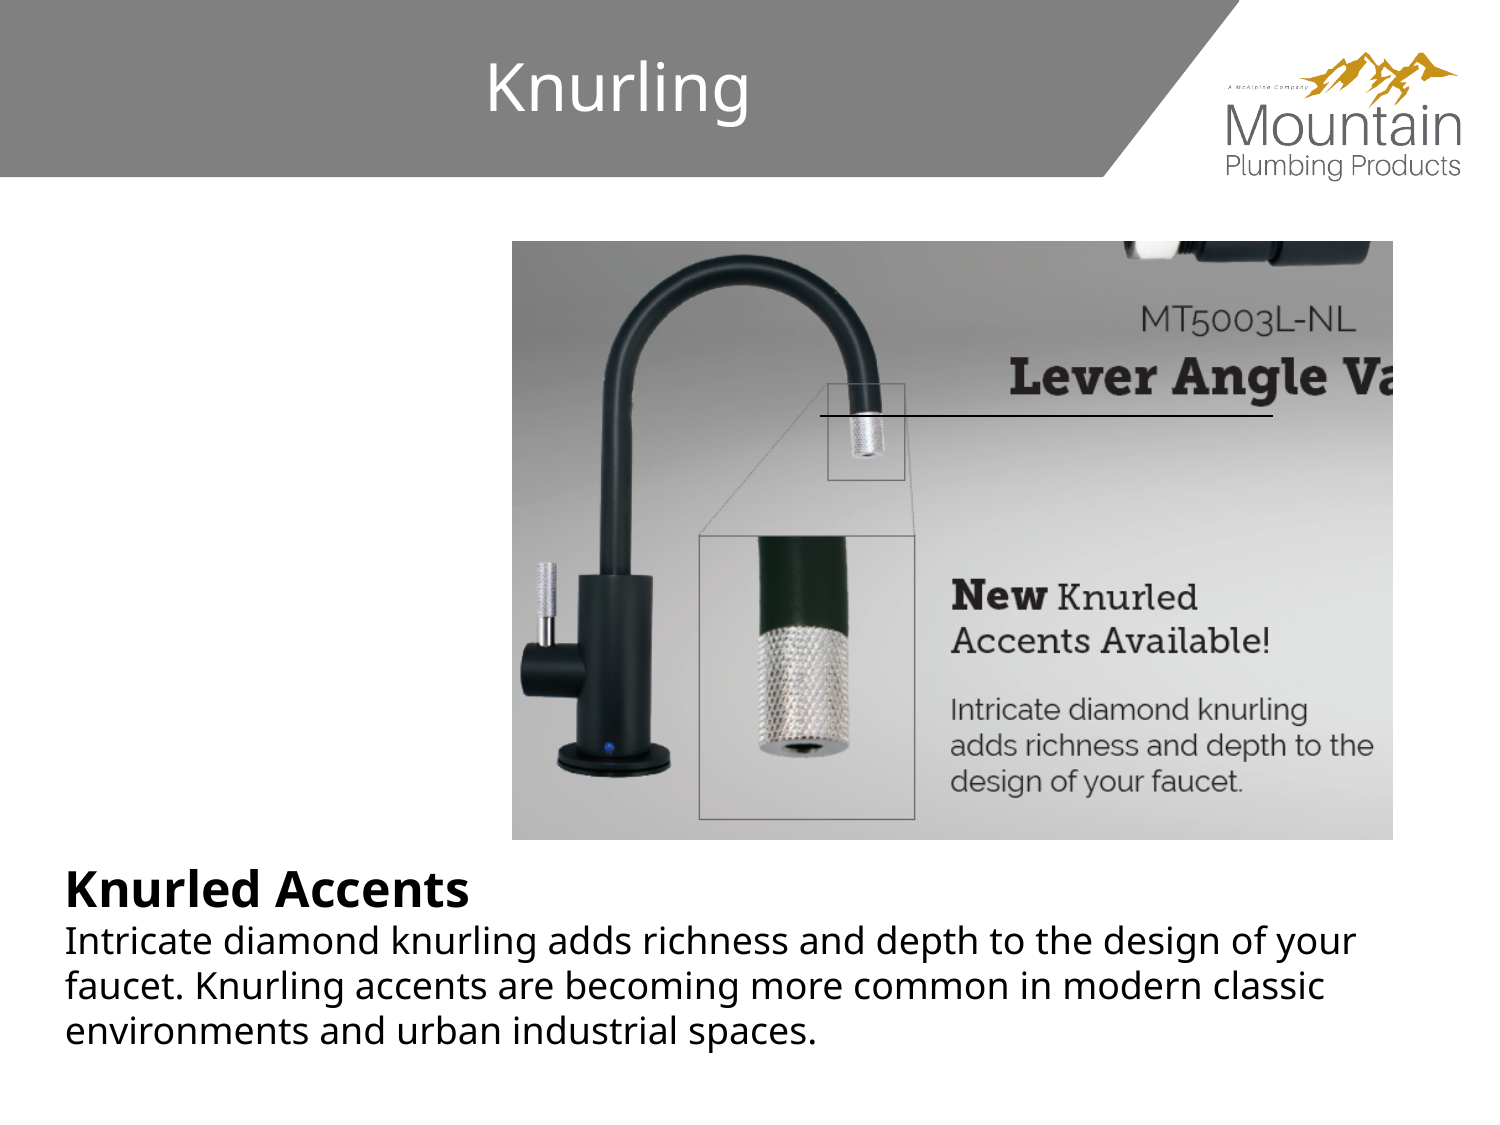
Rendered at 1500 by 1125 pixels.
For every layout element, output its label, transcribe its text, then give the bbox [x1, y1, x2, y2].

text_box Knurling [0, 37, 1238, 133]
picture [1212, 37, 1475, 196]
picture [512, 241, 1394, 841]
text_box Knurled Accents Intricate diamond knurling adds richness and depth to the design of your faucet. Knurling accents are becoming more common in modern classic environments and urban industrial spaces. [49, 849, 1413, 1060]
